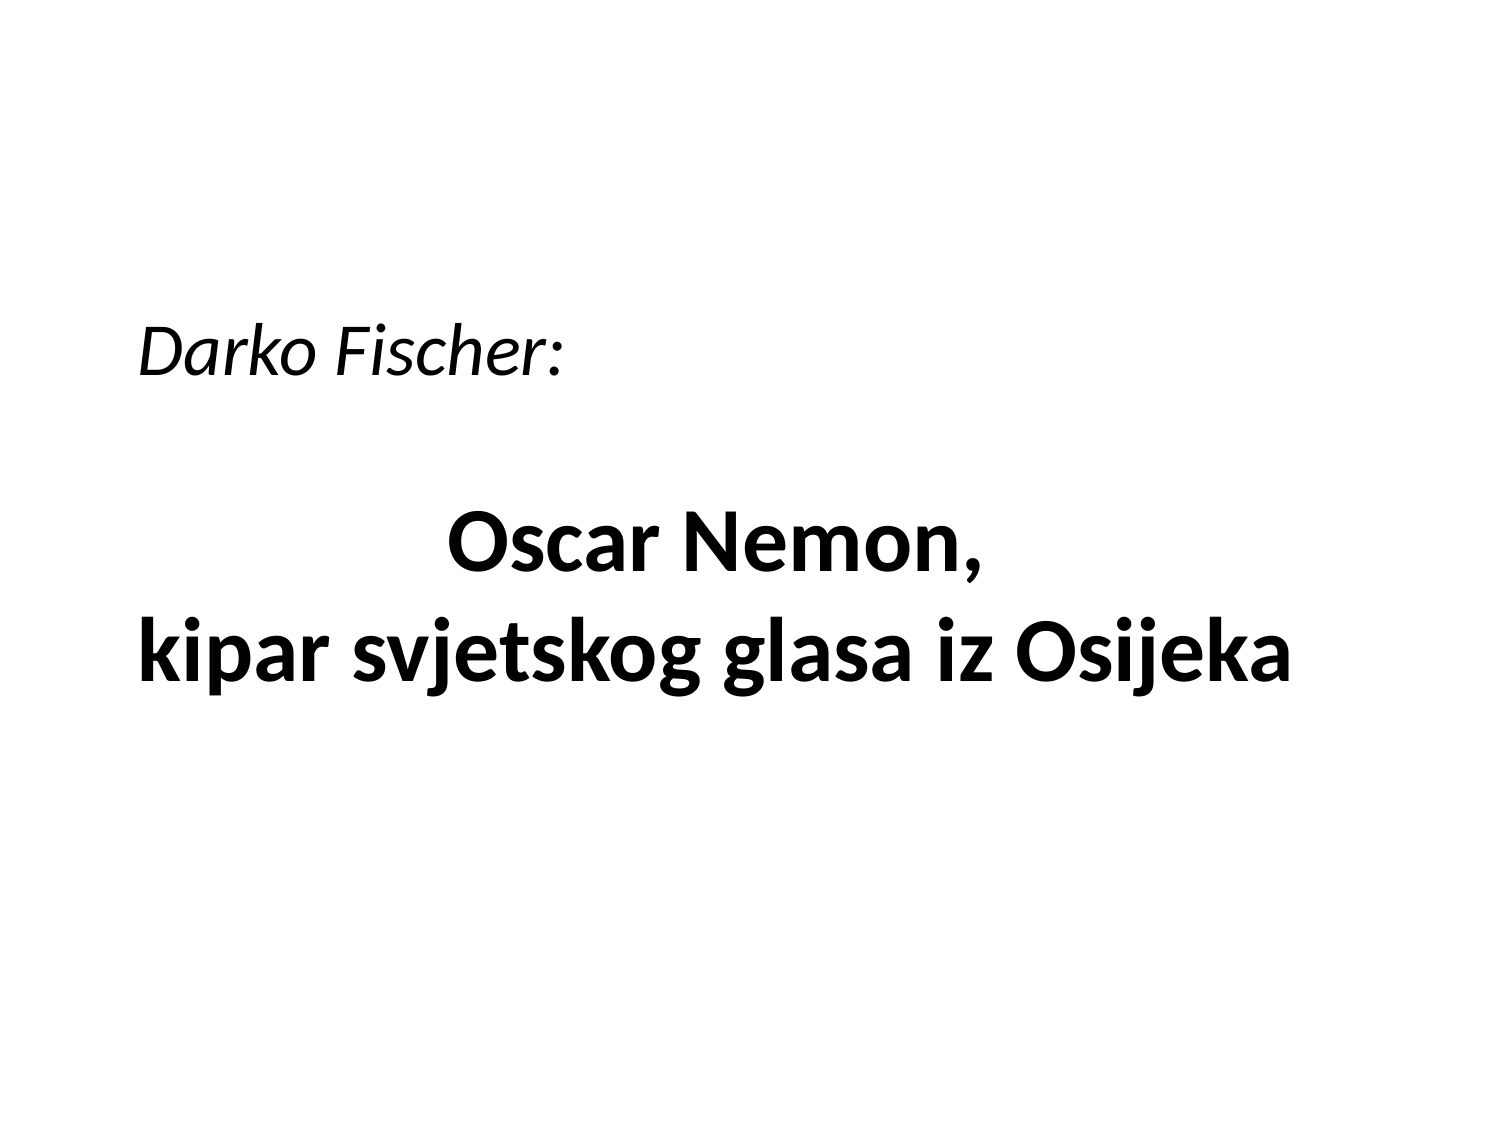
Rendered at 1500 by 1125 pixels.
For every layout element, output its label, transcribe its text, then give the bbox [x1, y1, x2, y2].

text_box Darko Fischer: Oscar Nemon, kipar svjetskog glasa iz Osijeka [122, 292, 1332, 708]
